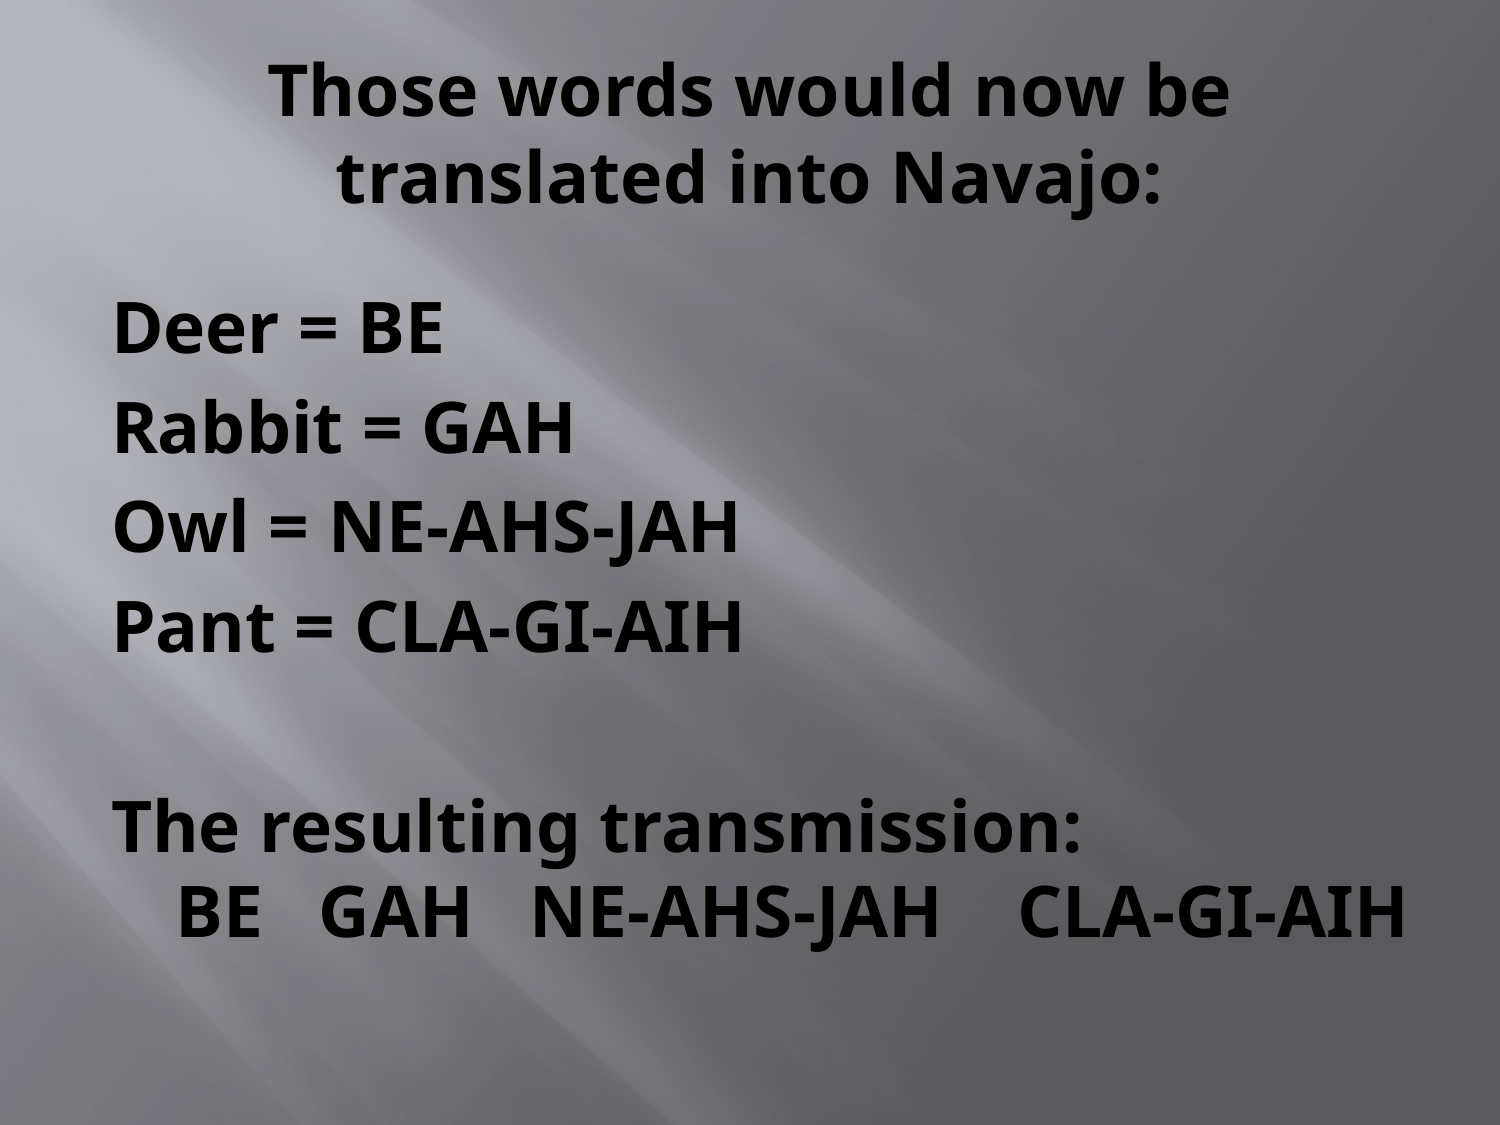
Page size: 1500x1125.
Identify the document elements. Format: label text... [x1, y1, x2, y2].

title Those words would now be translated into Navajo: [75, 37, 1425, 225]
list Deer = BE Rabbit = GAH Owl = NE-AHS-JAH Pant = CLA-GI-AIH The resulting transmission: BE GAH NE-AHS-JAH CLA-GI-AIH [75, 275, 1425, 1048]
